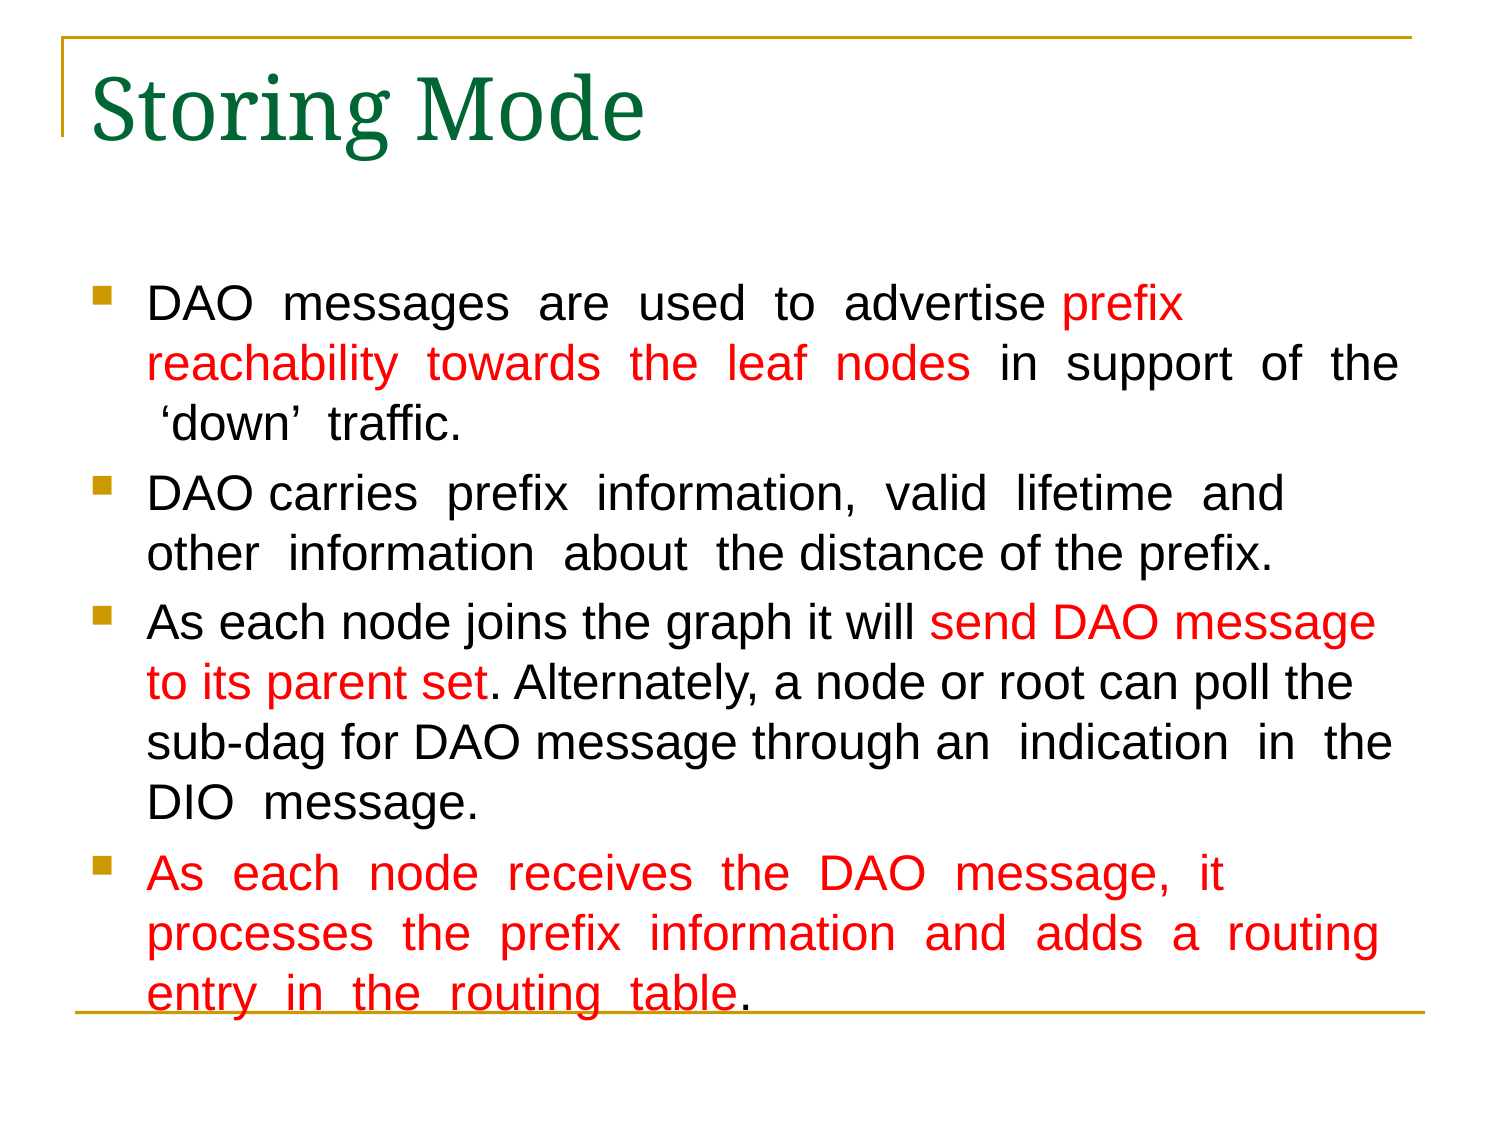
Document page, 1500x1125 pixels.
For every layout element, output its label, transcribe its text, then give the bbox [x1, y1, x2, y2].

title Storing Mode [75, 45, 1425, 233]
list DAO messages are used to advertise prefix reachability towards the leaf nodes in support of the ‘down’ traffic. DAO carries prefix information, valid lifetime and other information about the distance of the prefix. As each node joins the graph it will send DAO message to its parent set. Alternately, a node or root can poll the sub-dag for DAO message through an indication in the DIO message. As each node receives the DAO message, it processes the prefix information and adds a routing entry in the routing table. [75, 262, 1425, 1006]
